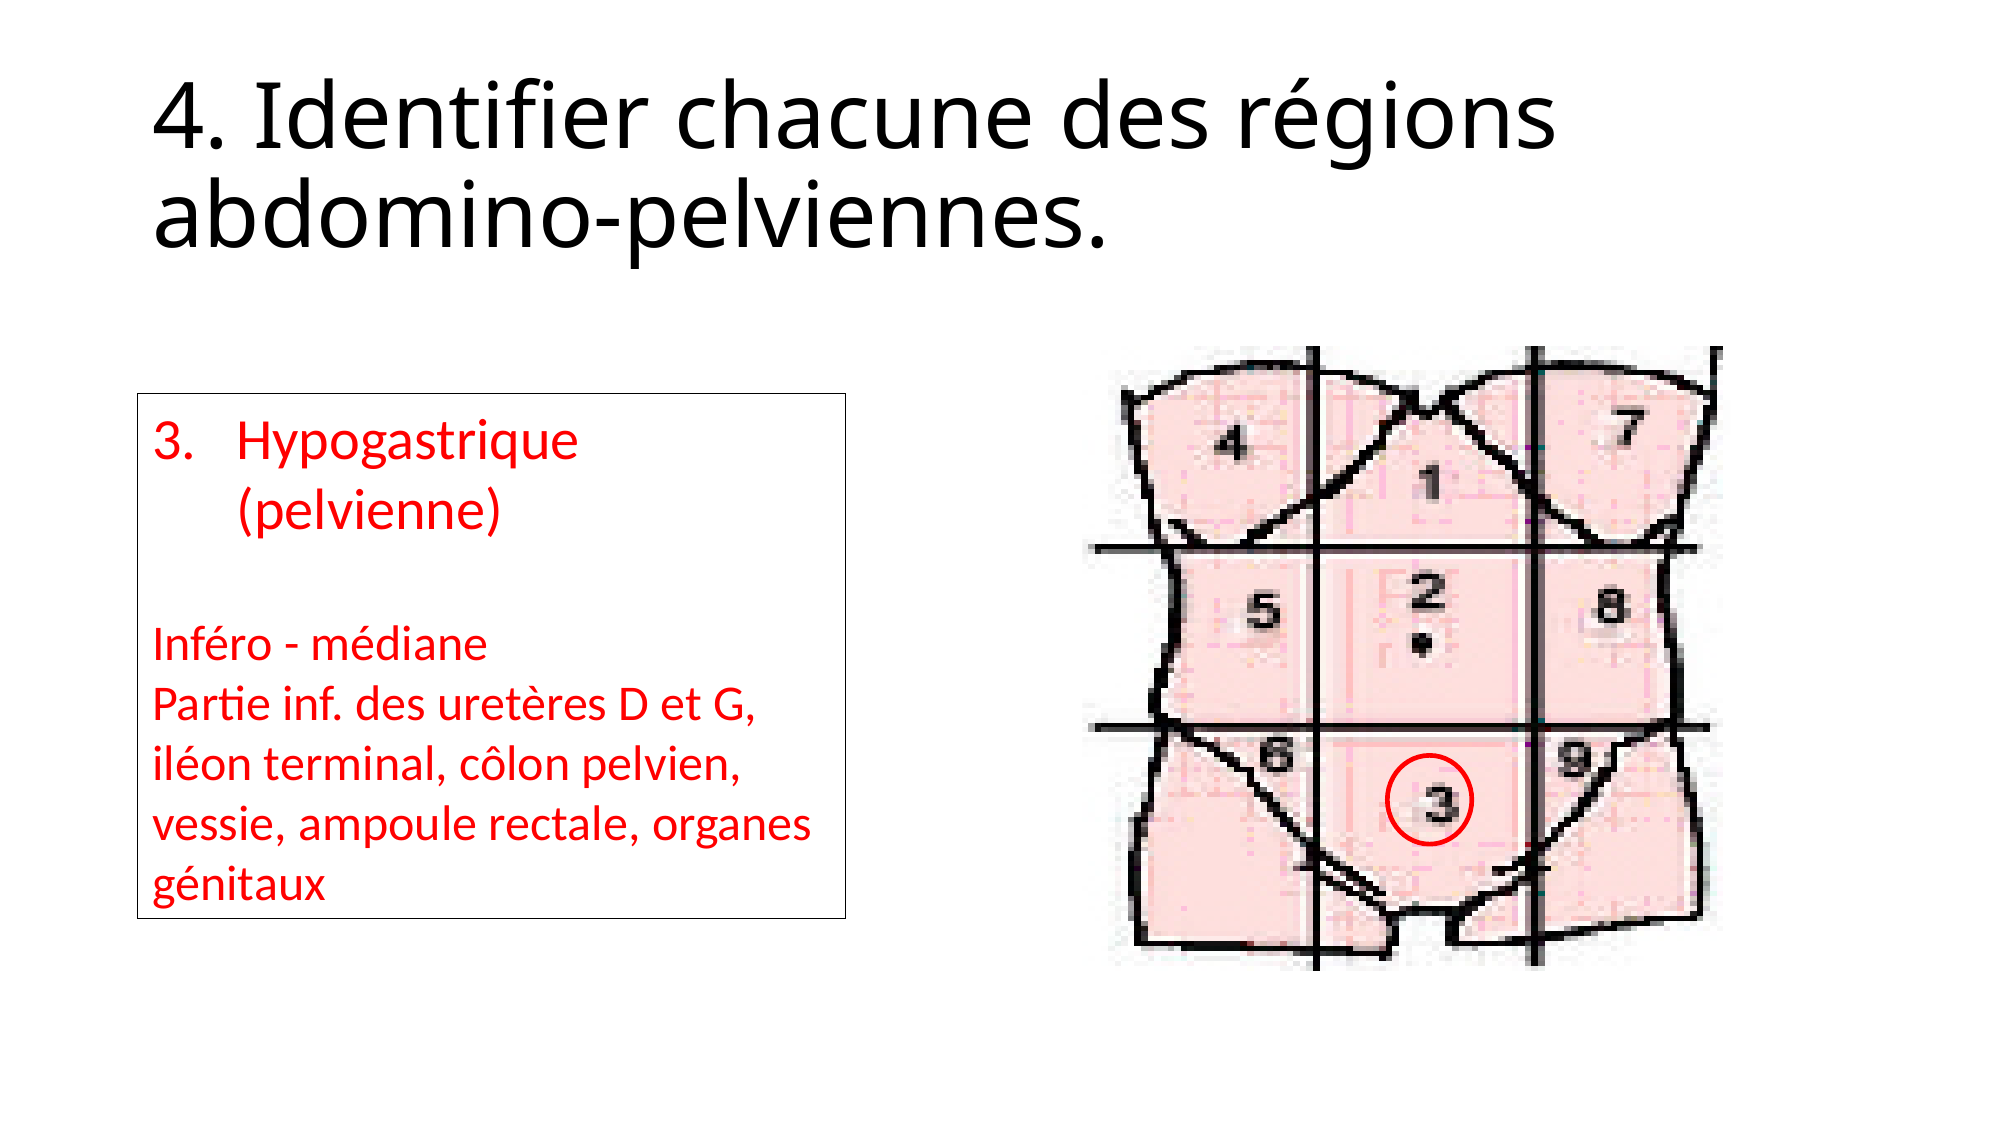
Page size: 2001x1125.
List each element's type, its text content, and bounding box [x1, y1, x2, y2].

text_box Hypogastrique (pelvienne) Inféro - médiane Partie inf. des uretères D et G, iléon terminal, côlon pelvien, vessie, ampoule rectale, organes génitaux [137, 393, 846, 919]
title 4. Identifier chacune des régions abdomino-pelviennes. [137, 59, 1863, 278]
picture [1082, 346, 1731, 971]
